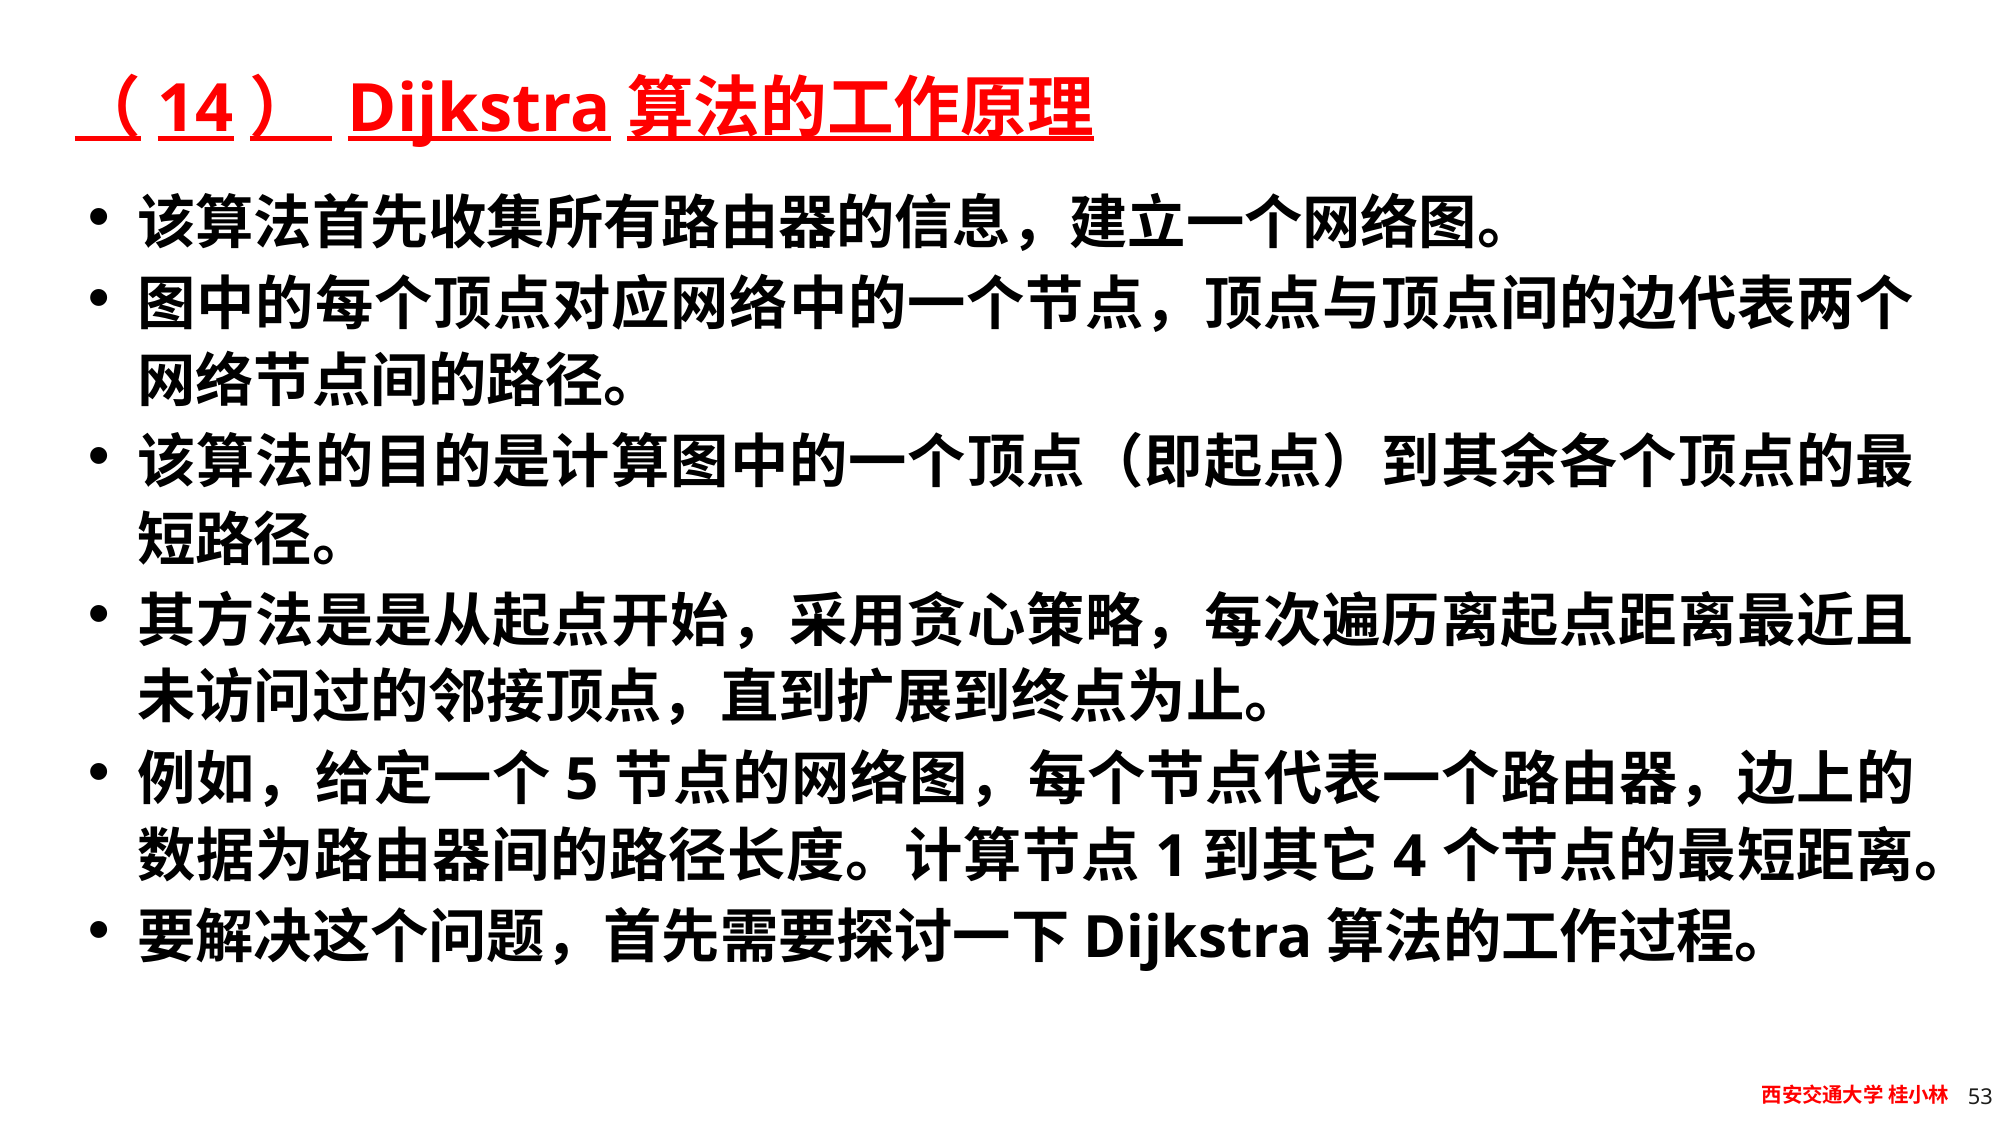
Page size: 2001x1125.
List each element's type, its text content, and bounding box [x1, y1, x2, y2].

title （14） Dijkstra算法的工作原理 [74, 73, 1928, 154]
list 该算法首先收集所有路由器的信息，建立一个网络图。 图中的每个顶点对应网络中的一个节点，顶点与顶点间的边代表两个网络节点间的路径。 该算法的目的是计算图中的一个顶点（即起点）到其余各个顶点的最短路径。 其方法是是从起点开始，采用贪心策略，每次遍历离起点距离最近且未访问过的邻接顶点，直到扩展到终点为止。 例如，给定一个5节点的网络图，每个节点代表一个路由器，边上的数据为路由器间的路径长度。计算节点1到其它4个节点的最短距离。 要解决这个问题，首先需要探讨一下Dijkstra算法的工作过程。 [74, 171, 1928, 719]
